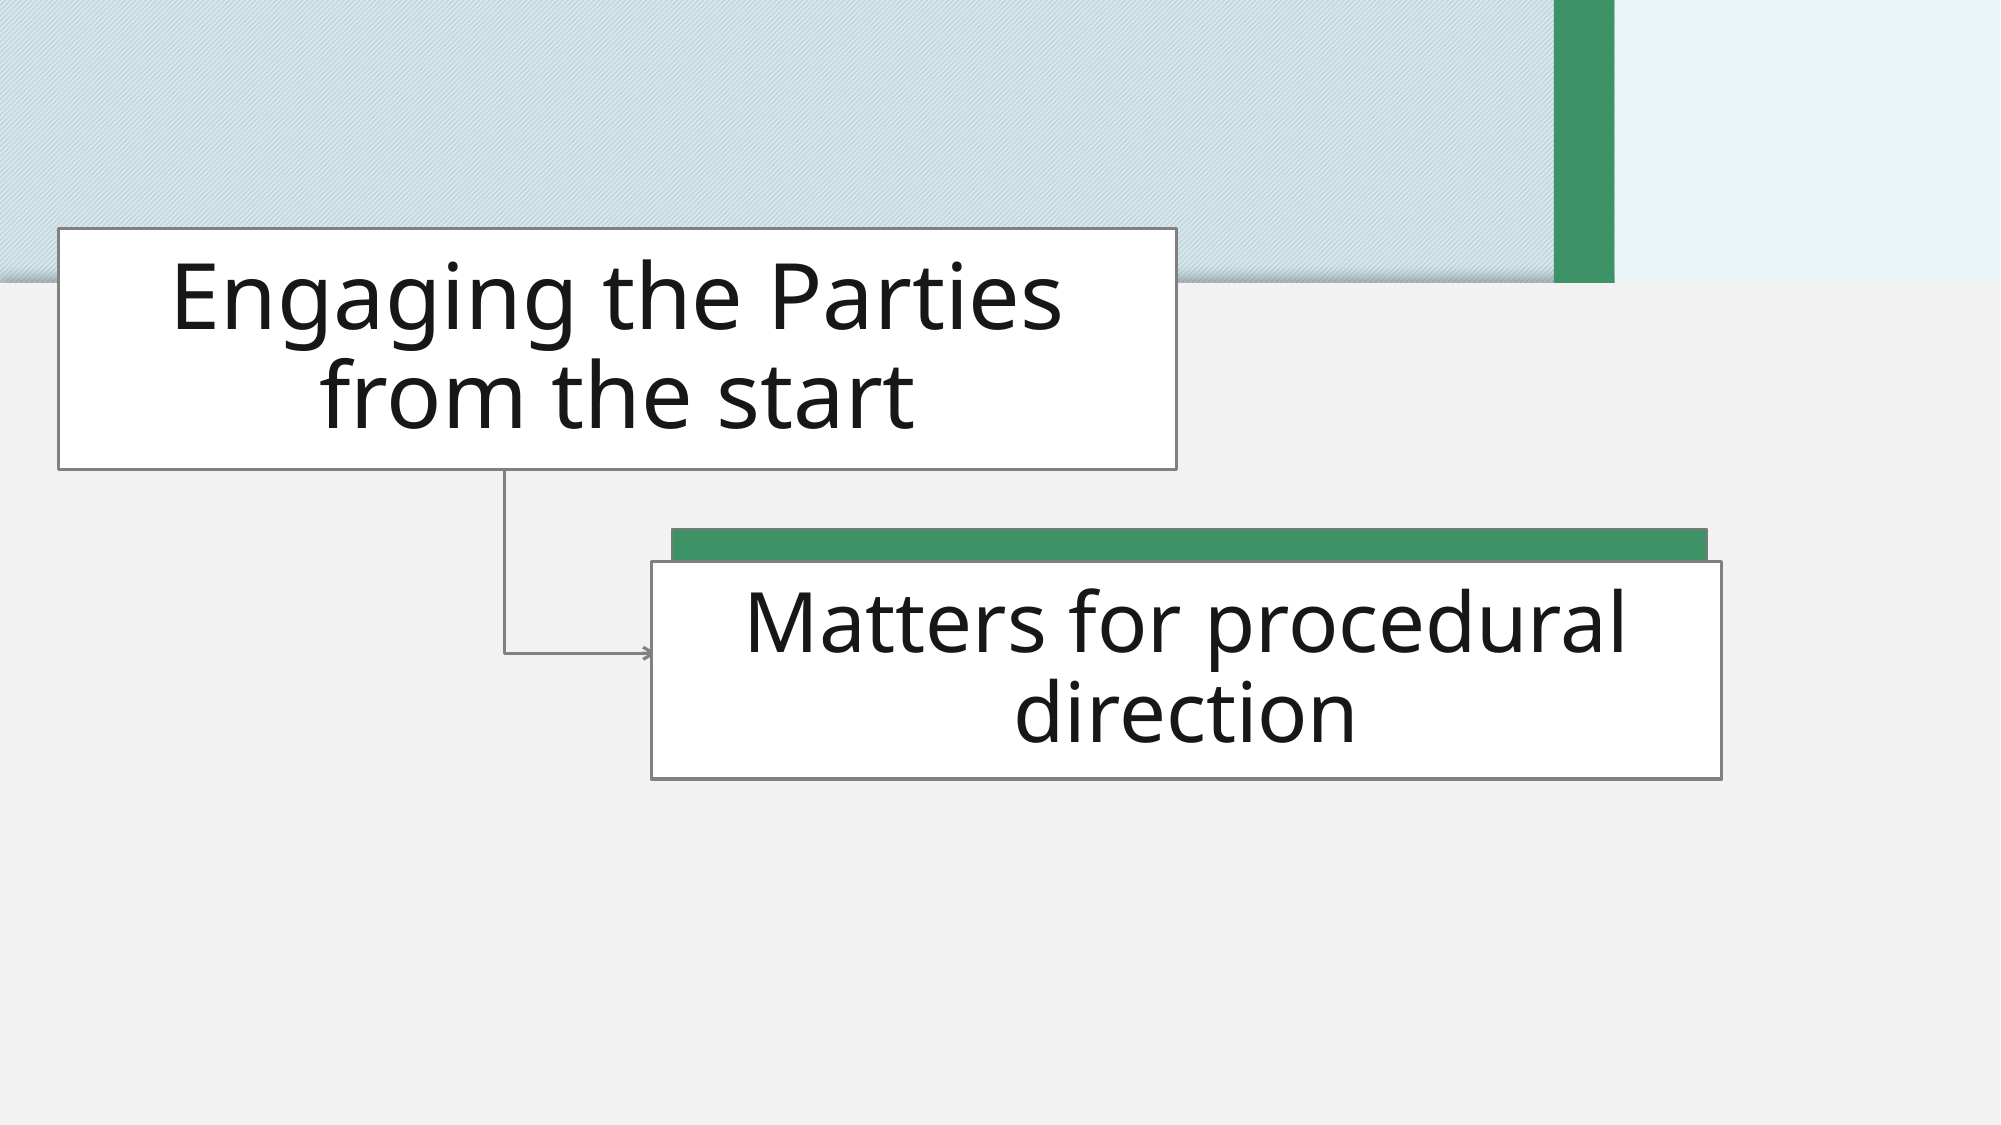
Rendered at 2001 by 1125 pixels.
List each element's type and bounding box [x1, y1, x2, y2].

picture [0, 0, 2000, 1125]
text_box [351, 469, 657, 654]
